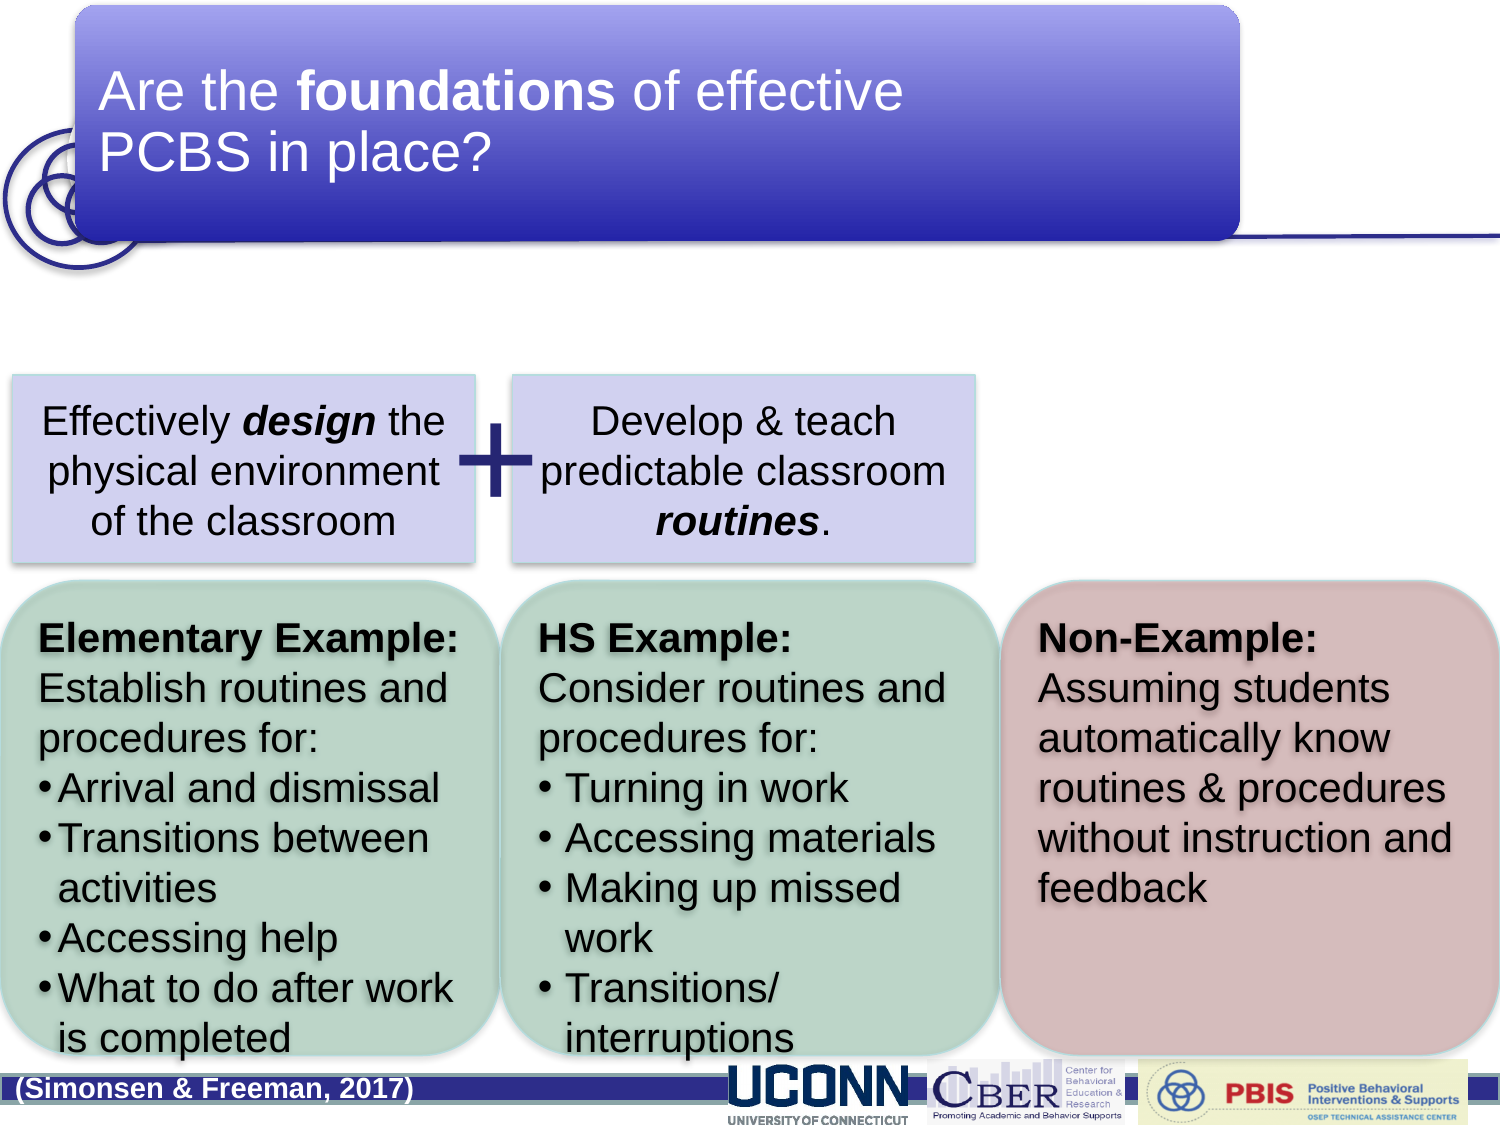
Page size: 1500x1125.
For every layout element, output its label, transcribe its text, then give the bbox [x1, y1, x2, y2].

text_box Elementary Example: Establish routines and procedures for: Arrival and dismissal Transitions between activities Accessing help What to do after work is completed [0, 579, 498, 1057]
text_box HS Example: Consider routines and procedures for: Turning in work Accessing materials Making up missed work Transitions/interruptions [499, 579, 998, 1057]
text_box Non-Example: Assuming students automatically know routines & procedures without instruction and feedback [999, 579, 1500, 1057]
text_box + [438, 353, 556, 548]
picture [728, 1064, 908, 1125]
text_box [74, 4, 1240, 242]
text_box Develop & teach predictable classroom routines. [512, 374, 976, 563]
text_box Effectively design the physical environment of the classroom [12, 374, 476, 563]
picture [1138, 1059, 1468, 1125]
